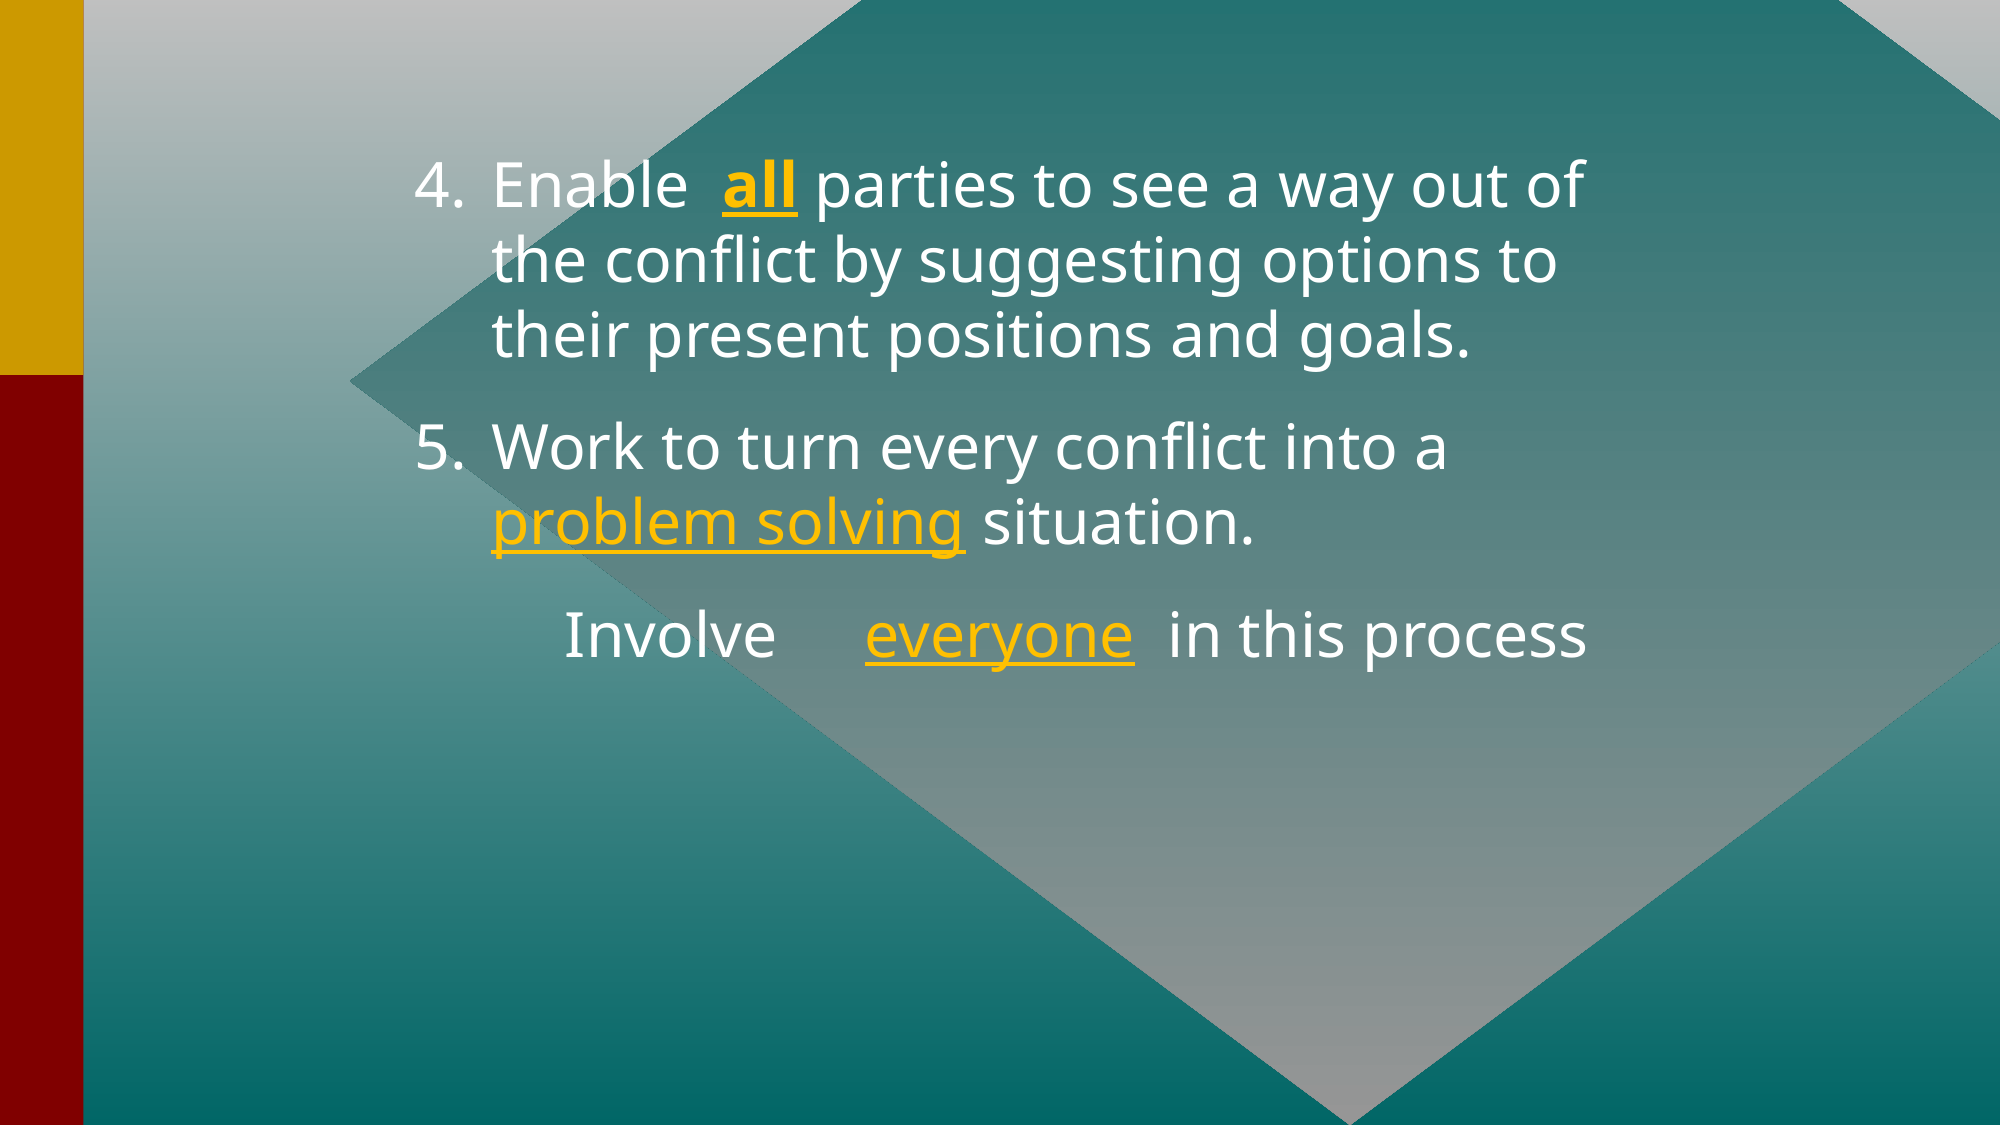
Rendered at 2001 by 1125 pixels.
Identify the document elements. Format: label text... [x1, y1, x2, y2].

list Enable all parties to see a way out of the conflict by suggesting options to their present positions and goals. Work to turn every conflict into a problem solving situation. Involve everyone in this process [399, 137, 1638, 976]
